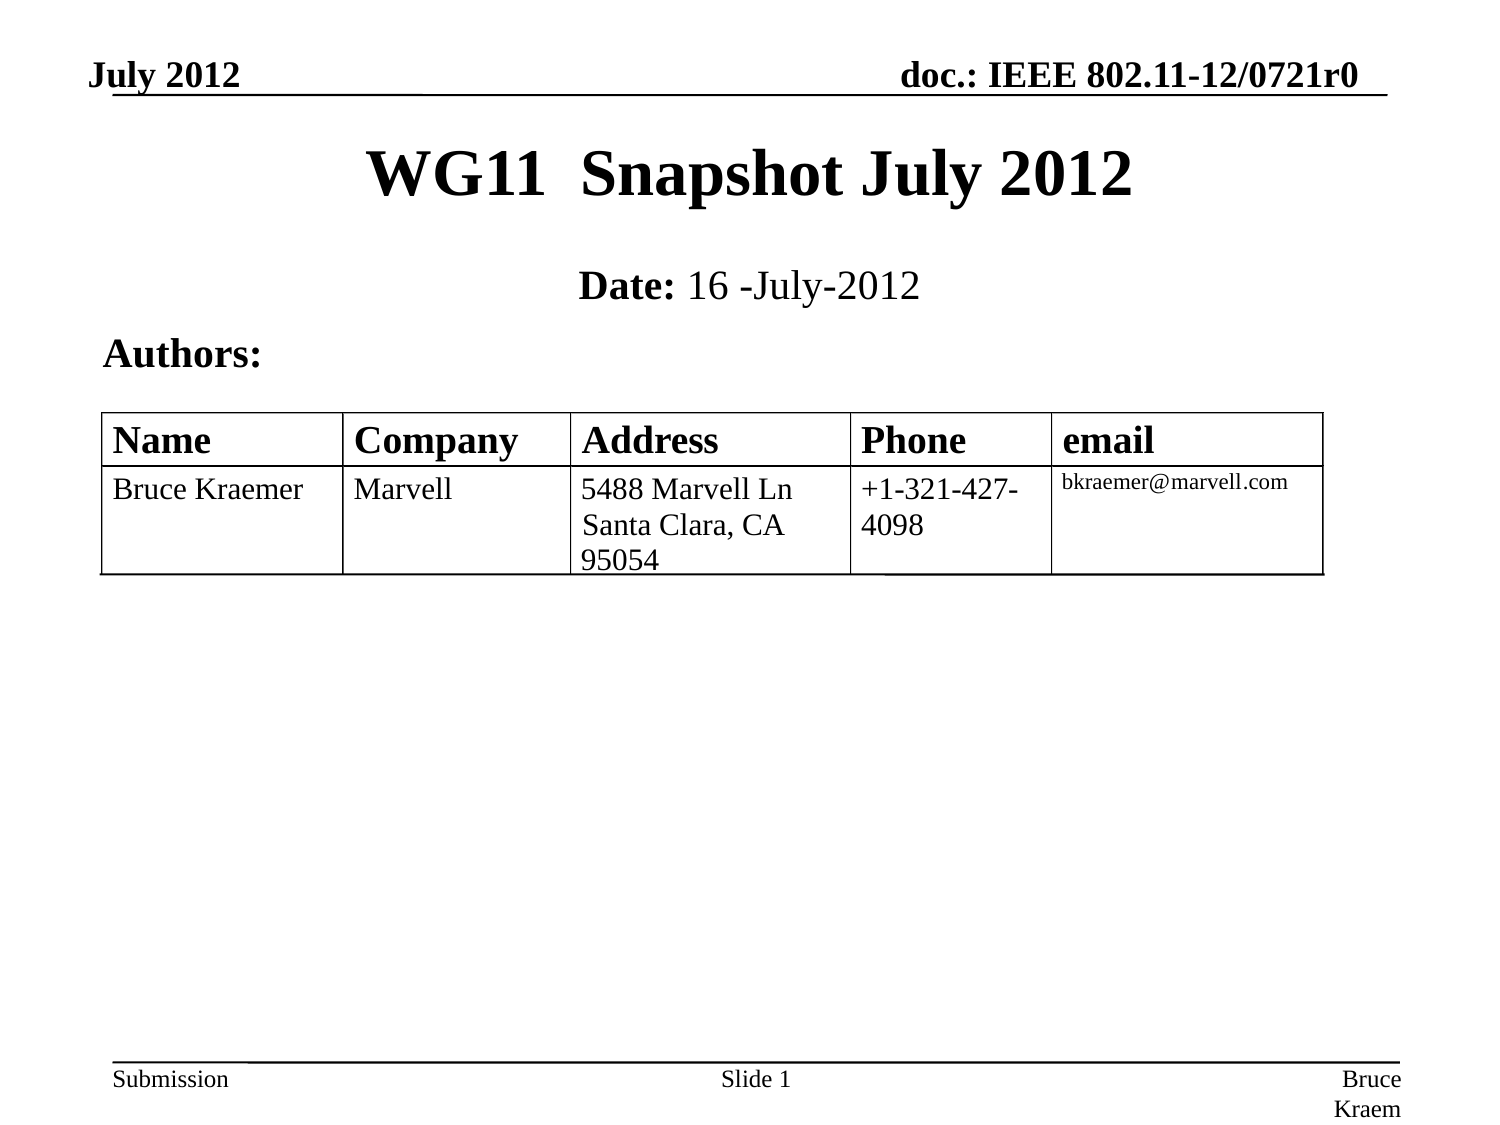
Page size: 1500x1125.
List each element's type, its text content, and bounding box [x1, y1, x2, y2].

title WG11 Snapshot July 2012 [62, 112, 1438, 225]
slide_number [87, 50, 345, 96]
footer Bruce Kraemer, Marvell [1325, 1062, 1402, 1093]
list Date: 16 -July-2012 [112, 249, 1388, 313]
slide_number Slide 1 [712, 1062, 800, 1093]
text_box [87, 412, 1368, 835]
text_box Authors: [87, 318, 325, 381]
